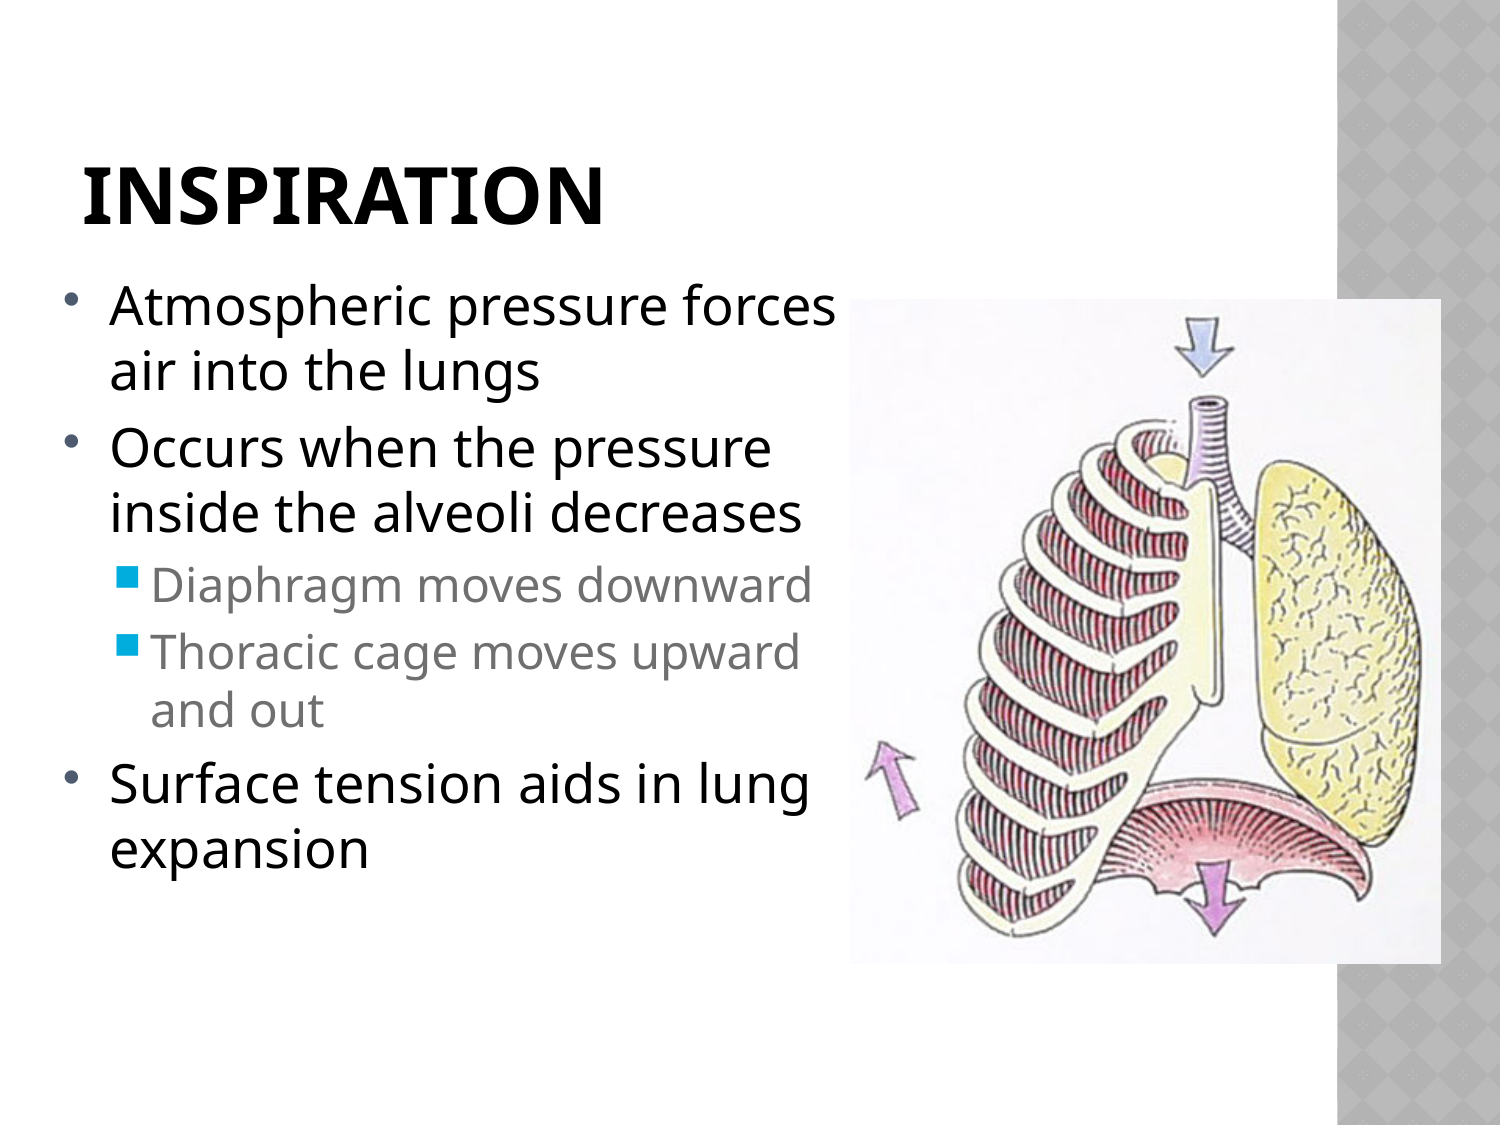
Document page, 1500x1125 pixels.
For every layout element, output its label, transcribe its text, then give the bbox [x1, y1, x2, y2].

picture [849, 299, 1441, 965]
list Atmospheric pressure forces air into the lungs Occurs when the pressure inside the alveoli decreases Diaphragm moves downward Thoracic cage moves upward and out Surface tension aids in lung expansion [50, 264, 875, 1059]
title Inspiration [75, 52, 1263, 240]
